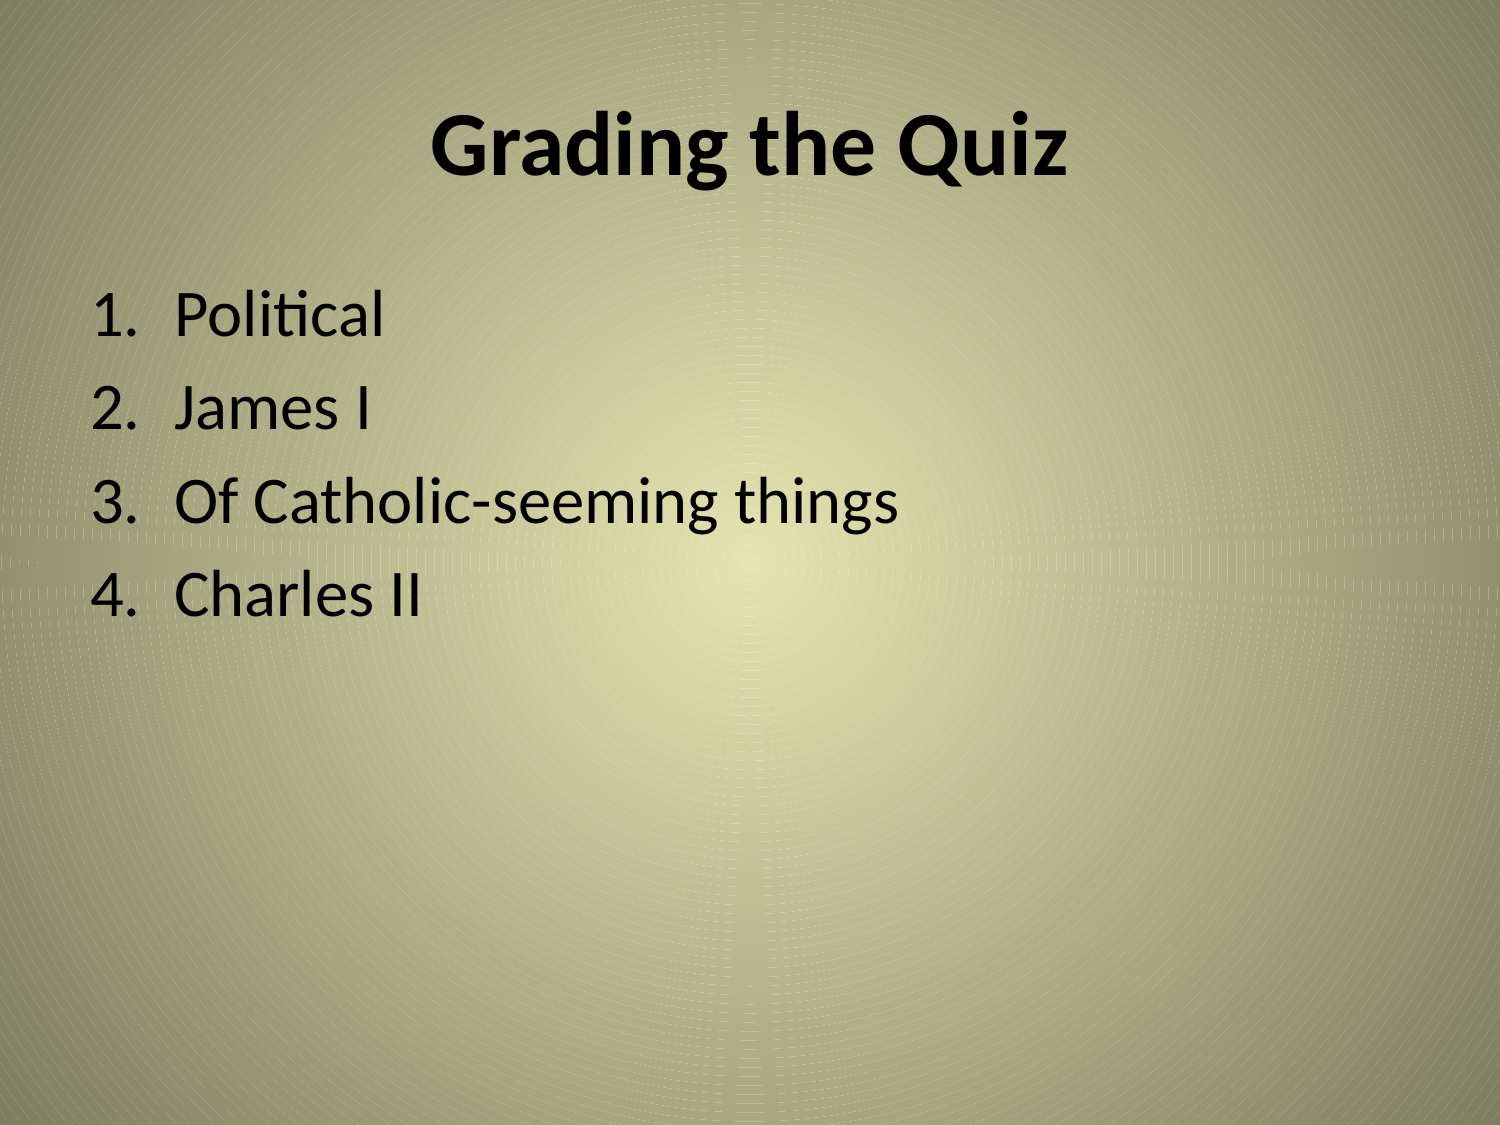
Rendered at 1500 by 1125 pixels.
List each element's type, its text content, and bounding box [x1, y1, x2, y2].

title Grading the Quiz [75, 45, 1425, 233]
list Political James I Of Catholic-seeming things Charles II [75, 262, 1425, 1005]
